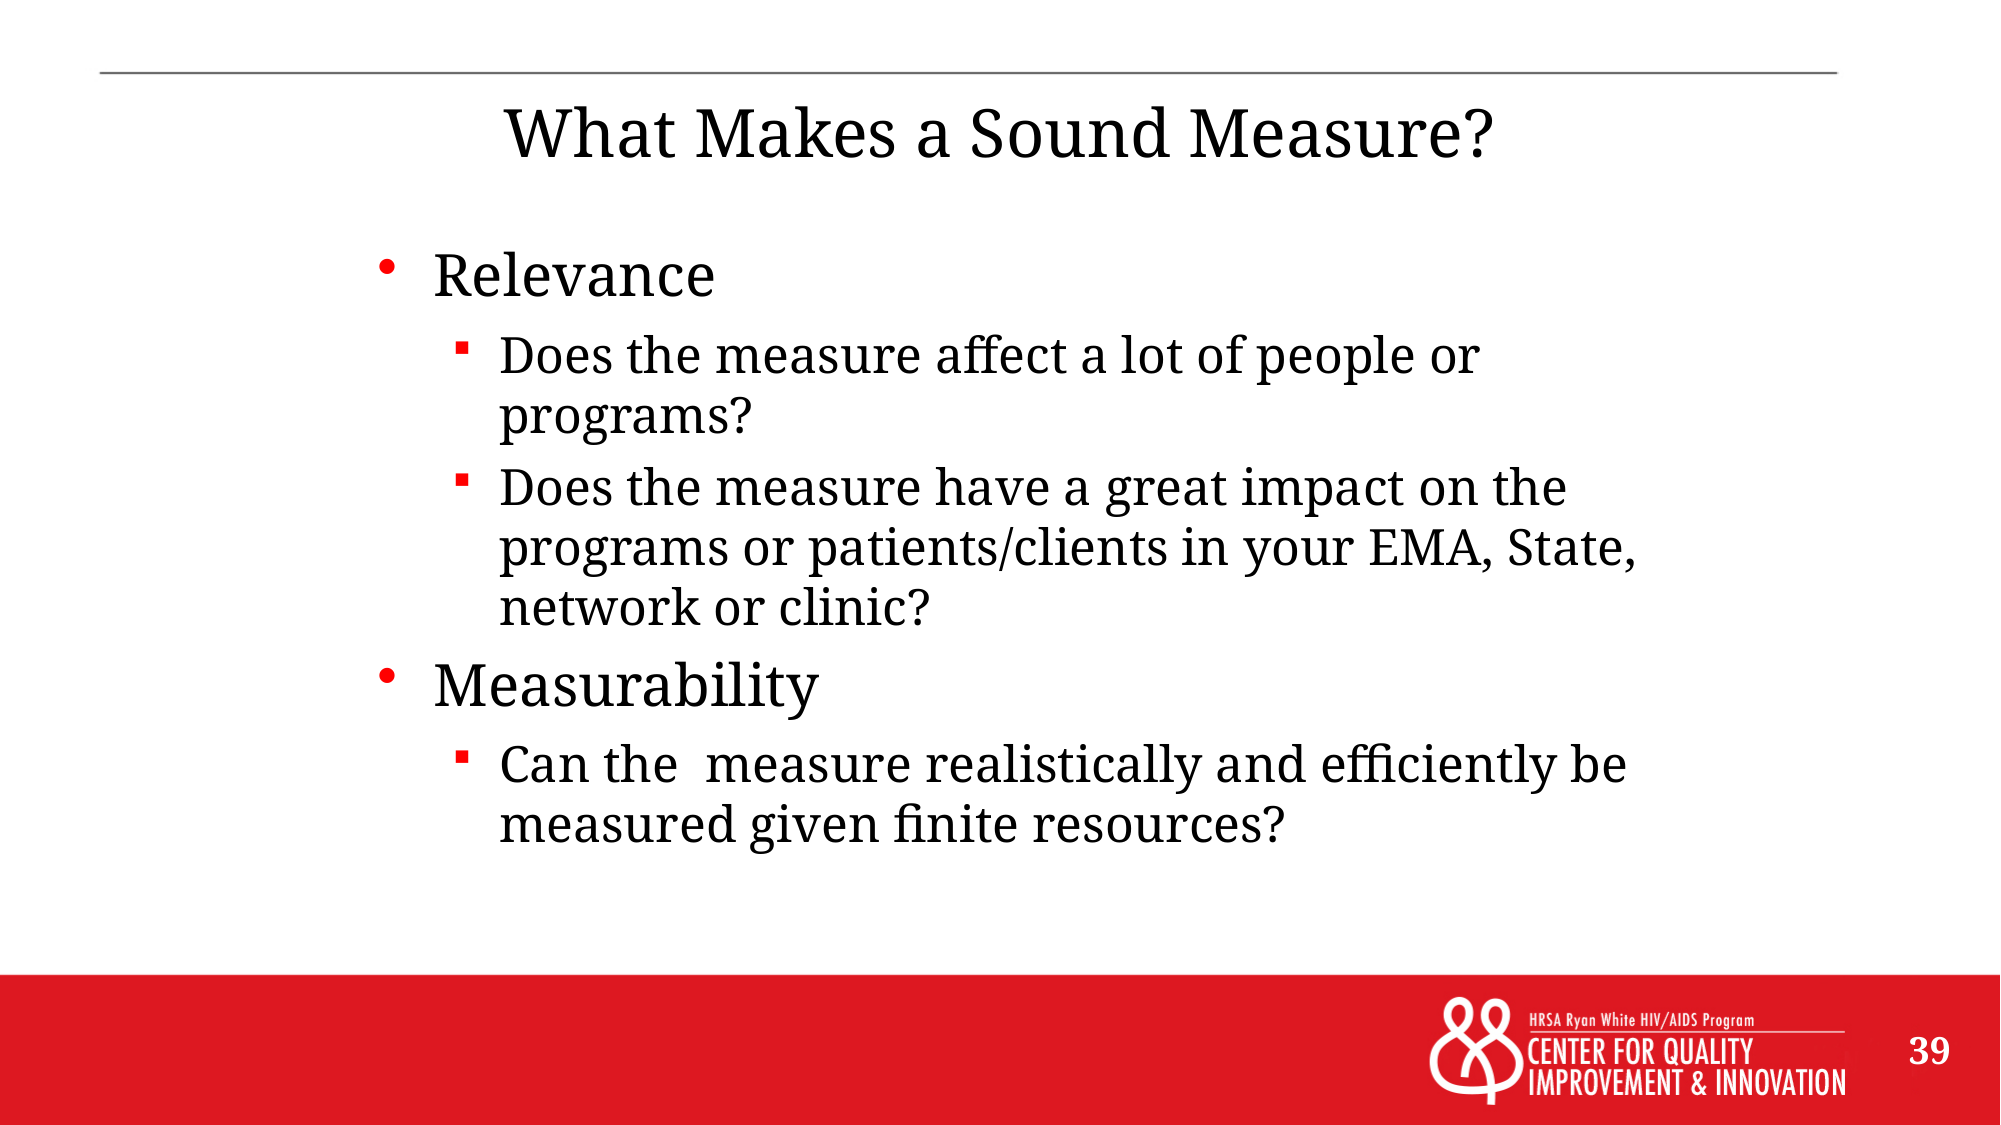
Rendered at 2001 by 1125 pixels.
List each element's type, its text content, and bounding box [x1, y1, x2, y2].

title What Makes a Sound Measure? [312, 87, 1688, 175]
list Relevance Does the measure affect a lot of people or programs? Does the measure have a great impact on the programs or patients/clients in your EMA, State, network or clinic? Measurability Can the measure realistically and efficiently be measured given finite resources? [362, 231, 1675, 975]
picture [0, 0, 2000, 1125]
